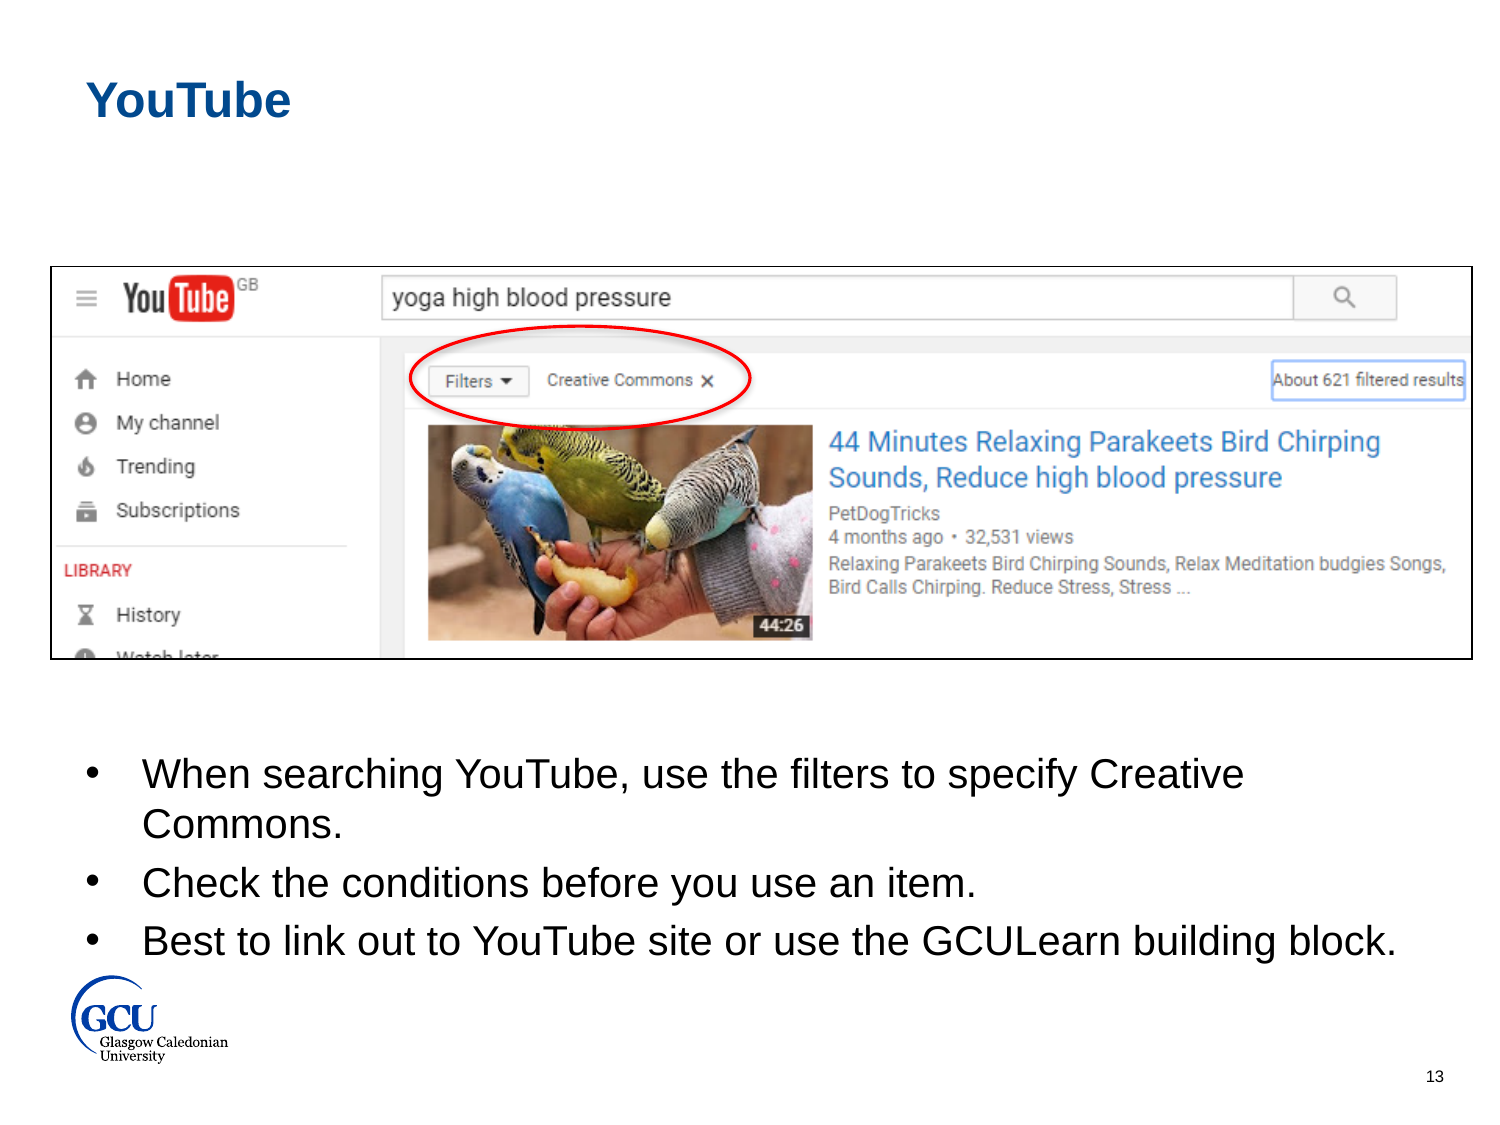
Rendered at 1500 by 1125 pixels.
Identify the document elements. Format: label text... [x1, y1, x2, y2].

picture [51, 266, 1472, 659]
list When searching YouTube, use the filters to specify Creative Commons. Check the conditions before you use an item. Best to link out to YouTube site or use the GCULearn building block. [70, 739, 1430, 977]
list YouTube [70, 60, 1430, 137]
